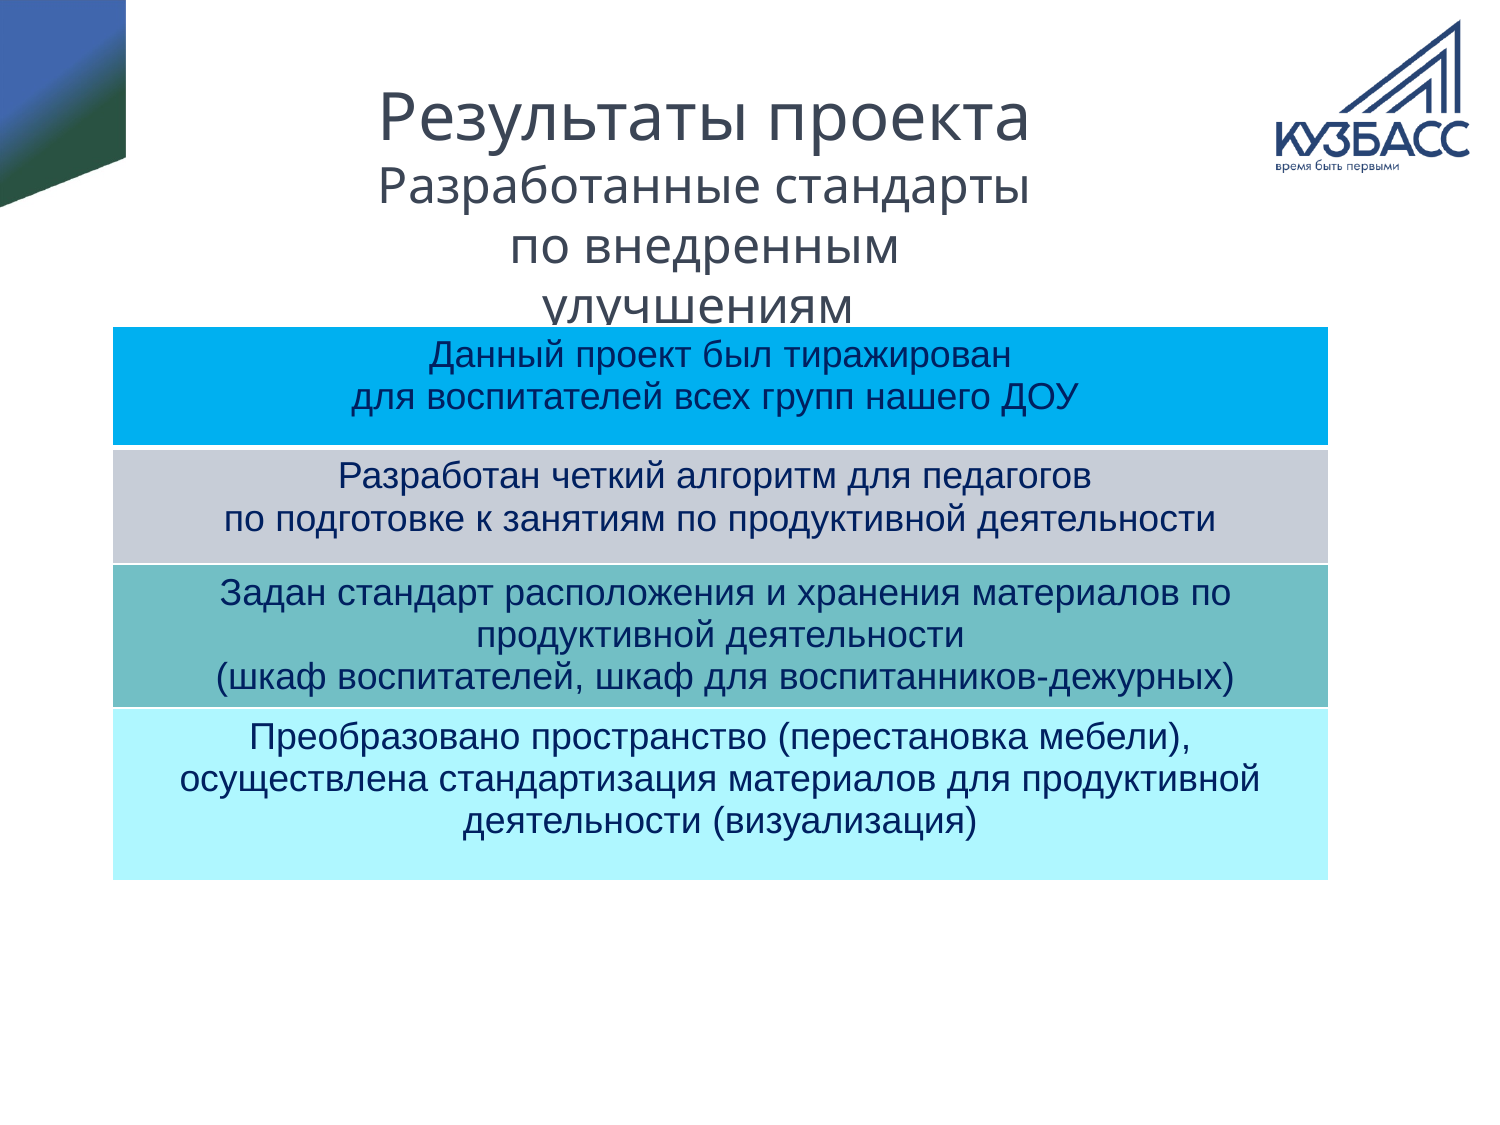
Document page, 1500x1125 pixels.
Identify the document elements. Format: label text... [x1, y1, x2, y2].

title Результаты проекта Разработанные стандарты по внедренным улучшениям [348, 66, 1062, 284]
picture [0, 0, 126, 208]
table_header Данный проект был тиражирован для воспитателей всех групп нашего ДОУ [113, 327, 1328, 445]
table_cell Преобразовано пространство (перестановка мебели), осуществлена стандартизация материалов для продуктивной деятельности (визуализация) [113, 709, 1328, 880]
picture [1276, 19, 1470, 173]
table_cell Задан стандарт расположения и хранения материалов по продуктивной деятельности (шкаф воспитателей, шкаф для воспитанников-дежурных) [113, 565, 1328, 707]
table_cell Разработан четкий алгоритм для педагогов по подготовке к занятиям по продуктивной деятельности [113, 450, 1328, 563]
